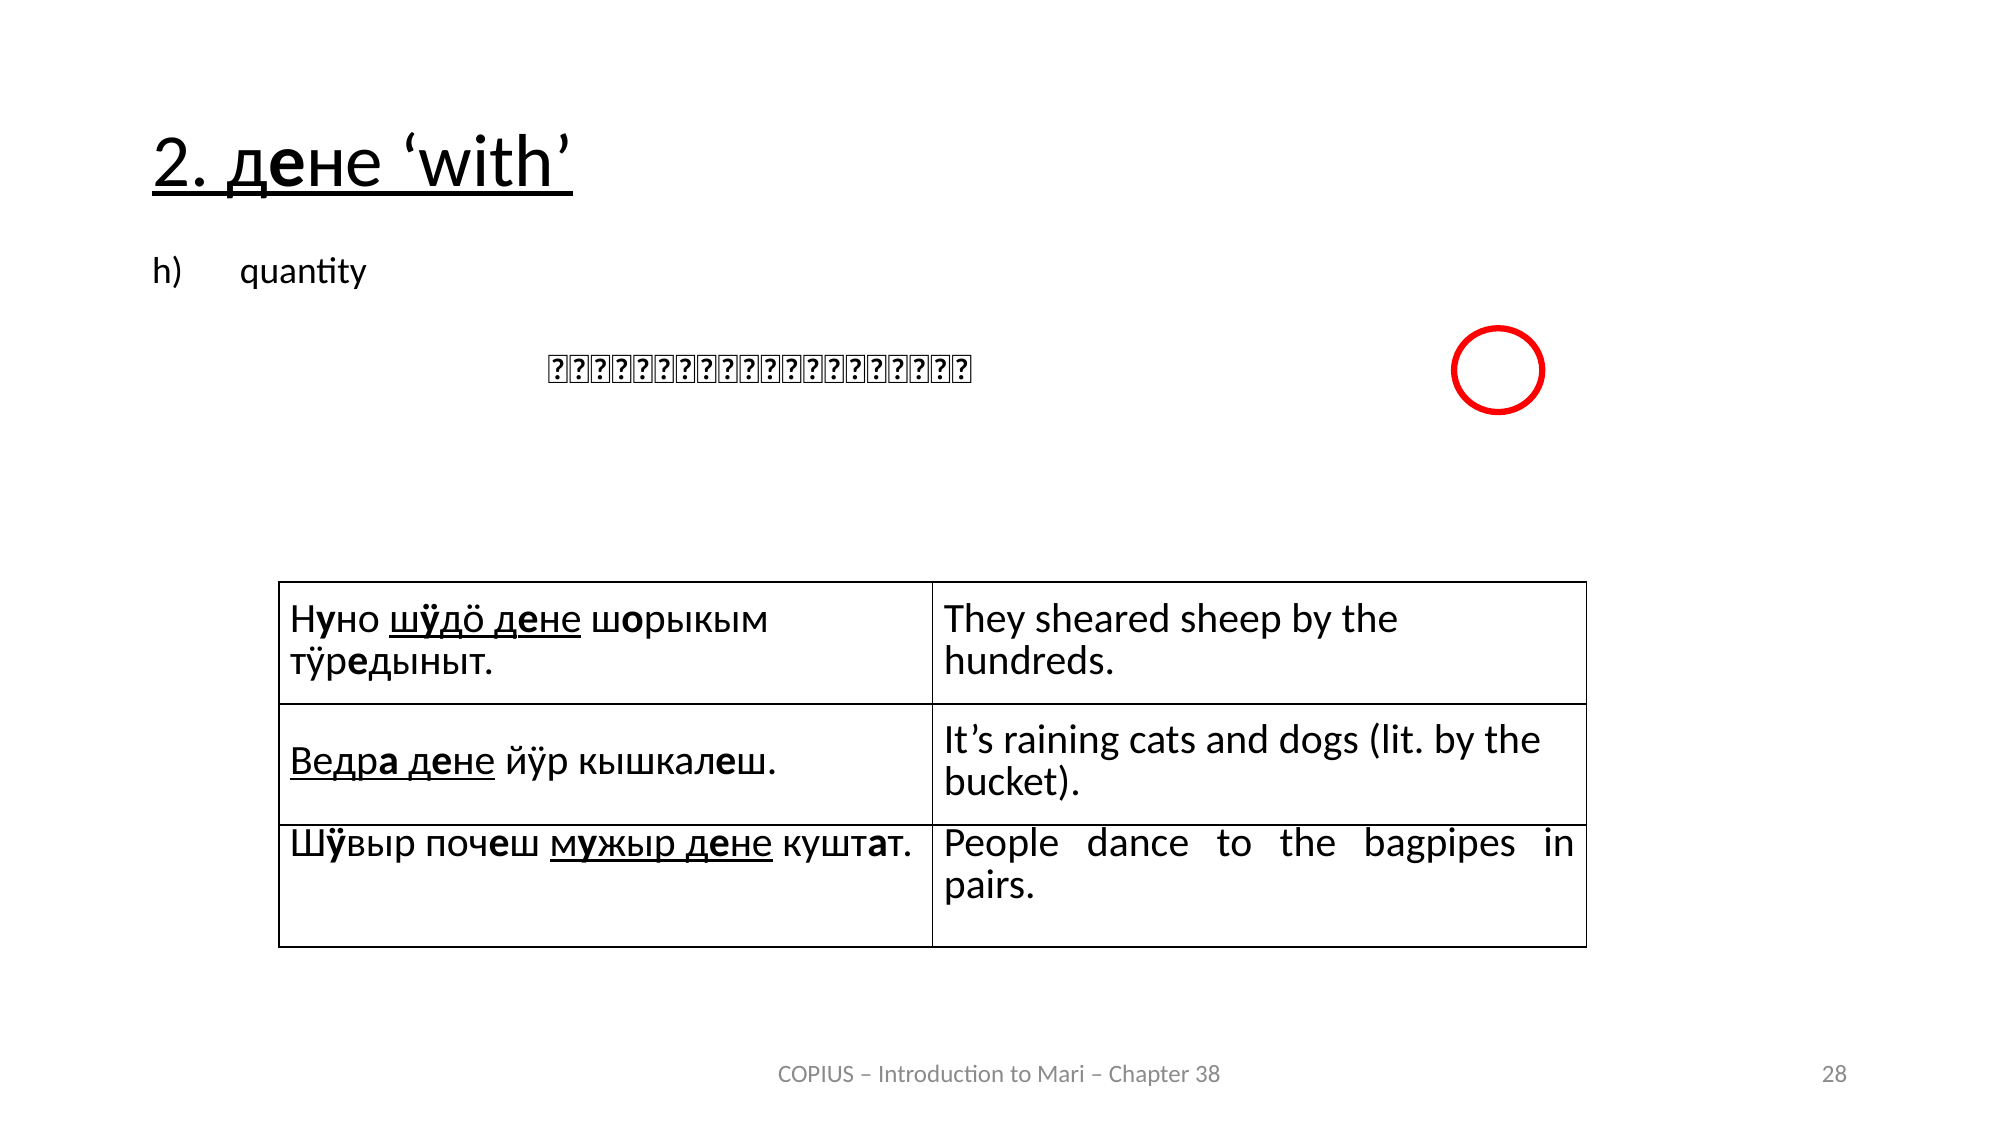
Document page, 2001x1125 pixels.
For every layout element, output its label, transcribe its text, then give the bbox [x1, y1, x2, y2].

list 2. дене ‘with’ [137, 113, 1863, 239]
table_header They sheared sheep by the hundreds. [933, 583, 1586, 703]
text_box [1453, 327, 1544, 414]
table_cell Шӱвыр почеш мужыр дене куштат. [280, 826, 932, 946]
footer COPIUS – Introduction to Mari – Chapter 38 [662, 1042, 1338, 1103]
text_box h) quantity [137, 238, 1800, 299]
table_cell People dance to the bagpipes in pairs. [933, 826, 1586, 946]
slide_number 28 [1412, 1042, 1863, 1103]
table_header Нуно шӱдӧ дене шорыкым тӱредыныт. [280, 583, 932, 703]
table_cell It’s raining cats and dogs (lit. by the bucket). [933, 705, 1586, 824]
table_cell Ведра дене йӱр кышкалеш. [280, 705, 932, 824]
text_box 🚚🚚🚚🚚🚚🚚🚚🚚🚚🚚🚚🚚🚚🚚🚚🚚🚚🚚🚚🚚 [532, 334, 1719, 450]
